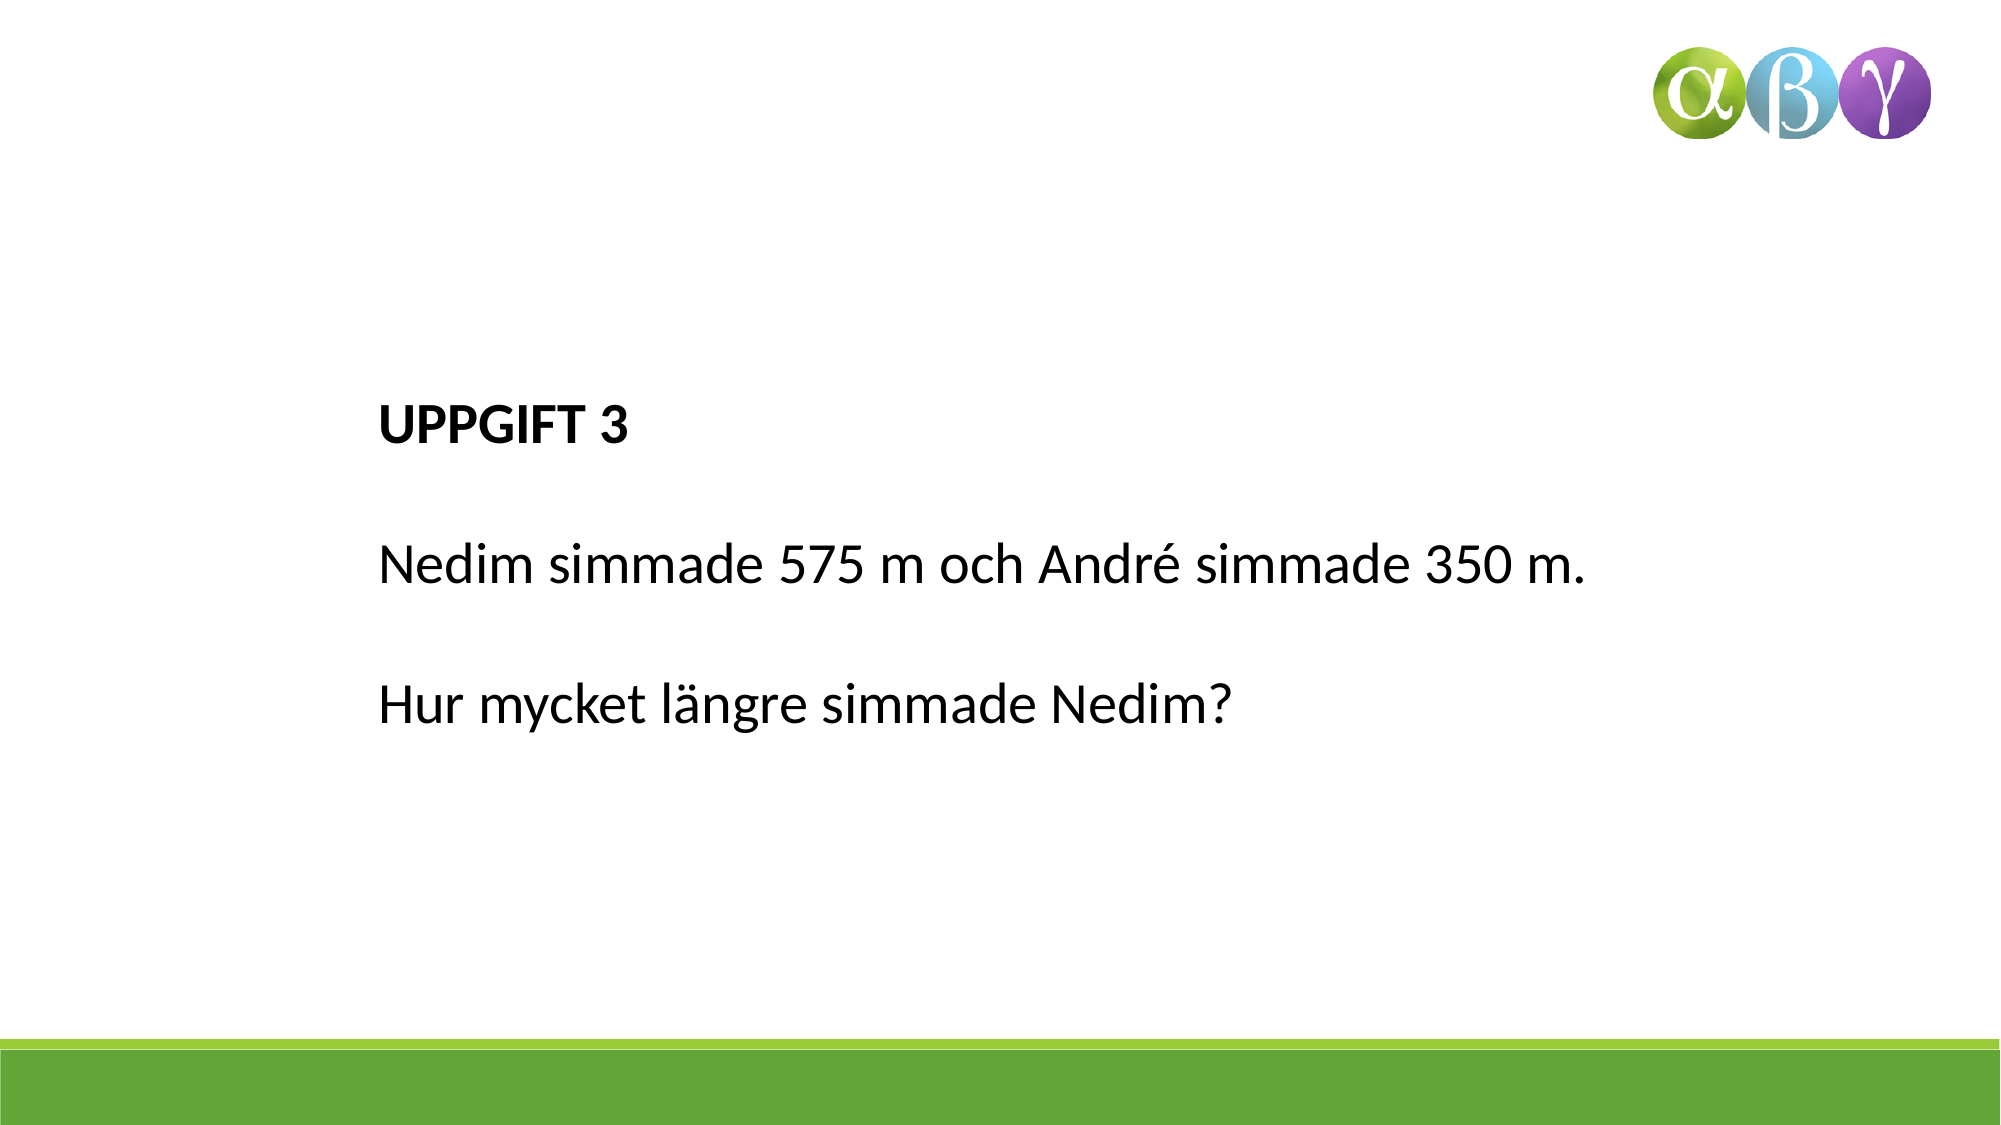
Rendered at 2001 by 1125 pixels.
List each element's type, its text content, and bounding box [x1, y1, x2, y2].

text_box UPPGIFT 3 Nedim simmade 575 m och André simmade 350 m. Hur mycket längre simmade Nedim? [363, 378, 1637, 743]
picture [1652, 46, 1932, 140]
